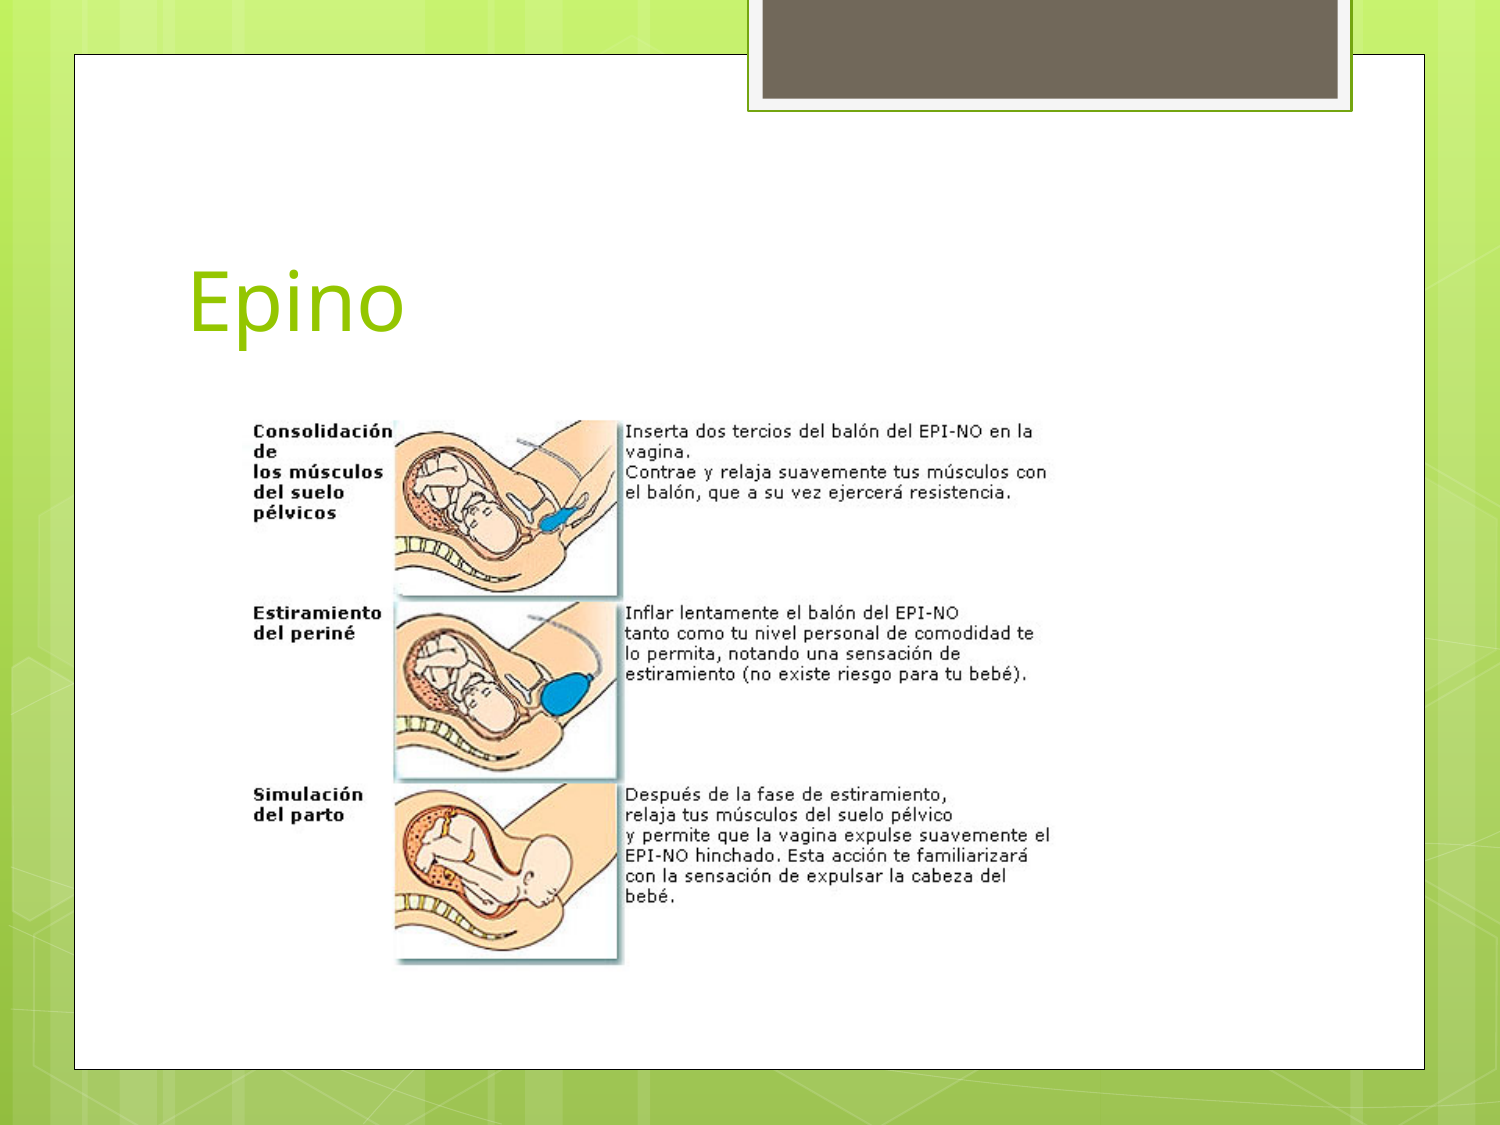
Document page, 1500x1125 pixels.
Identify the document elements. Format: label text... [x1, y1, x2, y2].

title Epino [171, 168, 1324, 357]
picture [241, 408, 1066, 981]
